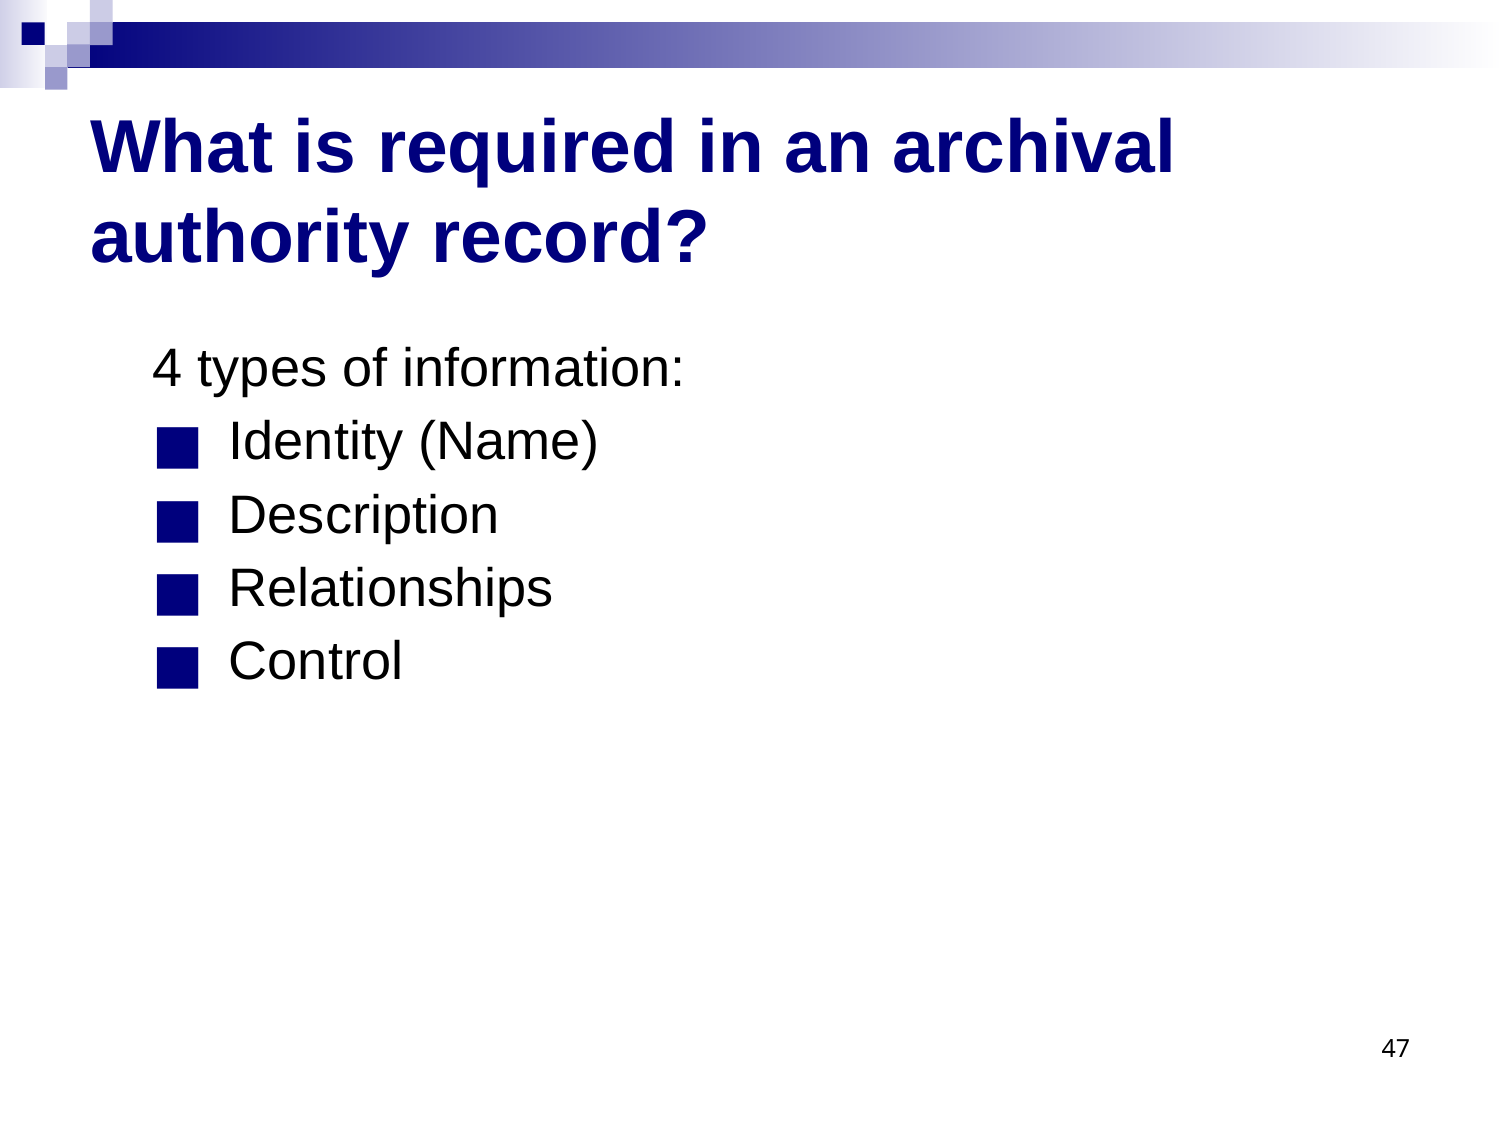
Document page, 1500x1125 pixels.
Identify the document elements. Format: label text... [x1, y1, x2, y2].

title What is required in an archival authority record? [75, 75, 1425, 300]
slide_number 47 [1074, 1025, 1425, 1100]
list 4 types of information: Identity (Name) Description Relationships Control [137, 324, 1275, 950]
